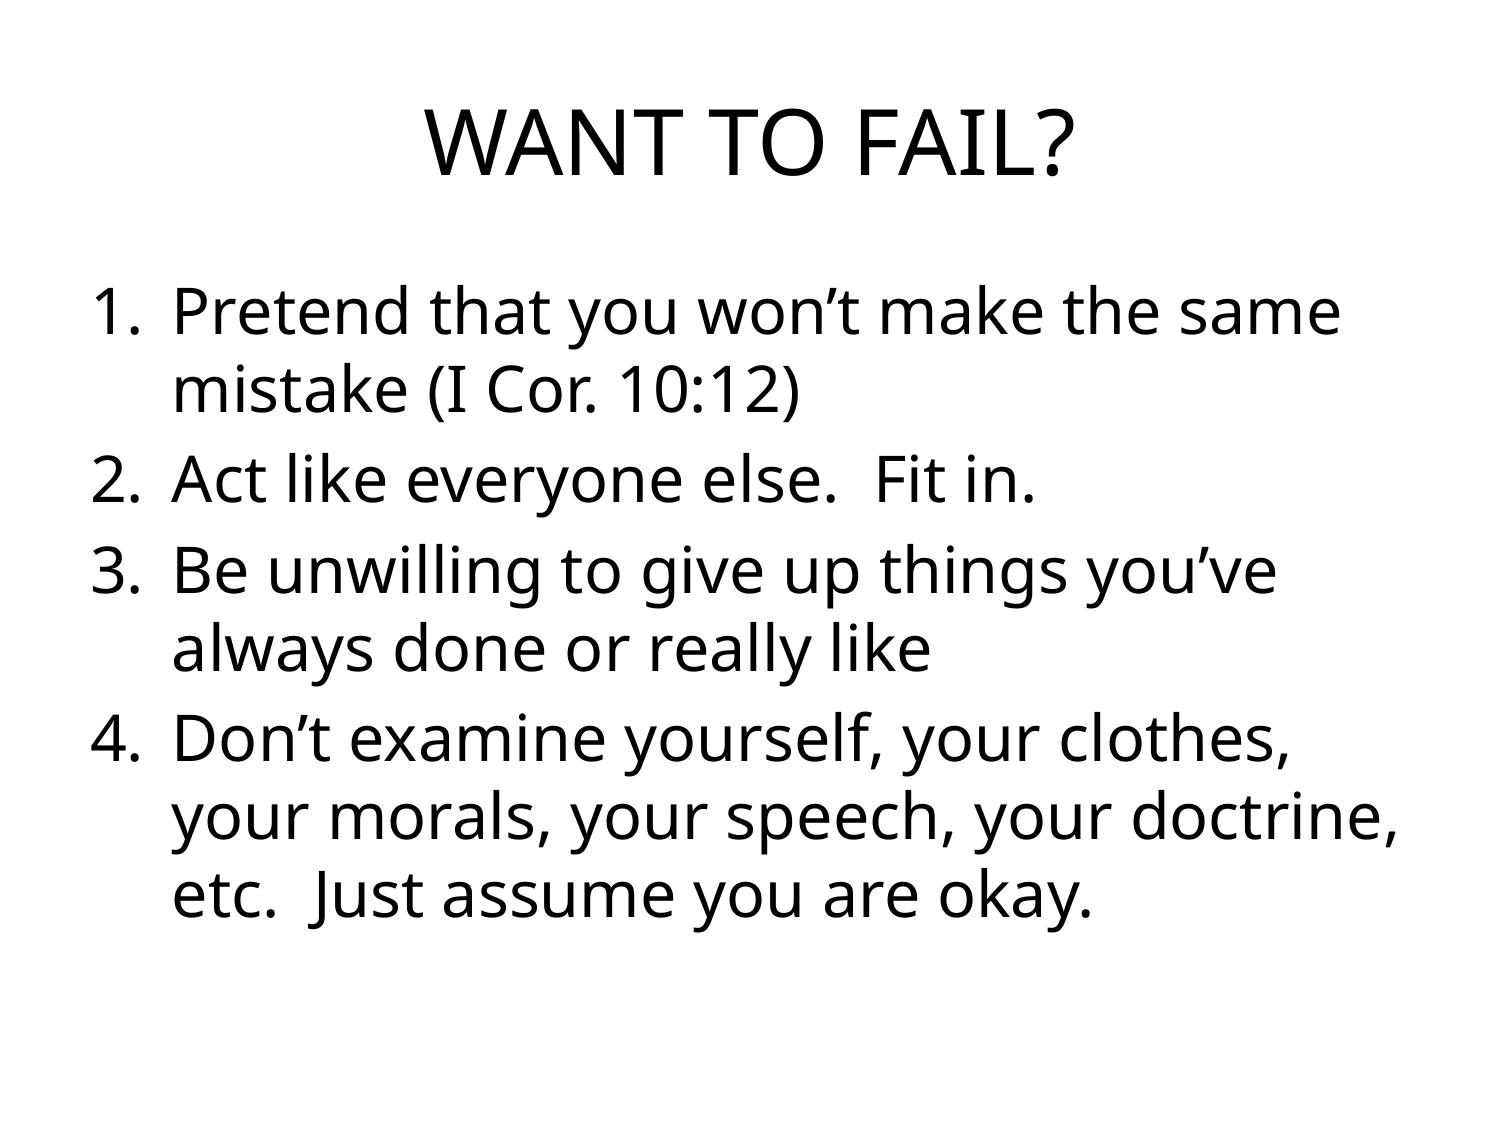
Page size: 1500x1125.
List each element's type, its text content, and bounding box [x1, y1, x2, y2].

title WANT TO FAIL? [75, 45, 1425, 233]
list Pretend that you won’t make the same mistake (I Cor. 10:12) Act like everyone else. Fit in. Be unwilling to give up things you’ve always done or really like Don’t examine yourself, your clothes, your morals, your speech, your doctrine, etc. Just assume you are okay. [75, 262, 1425, 1005]
